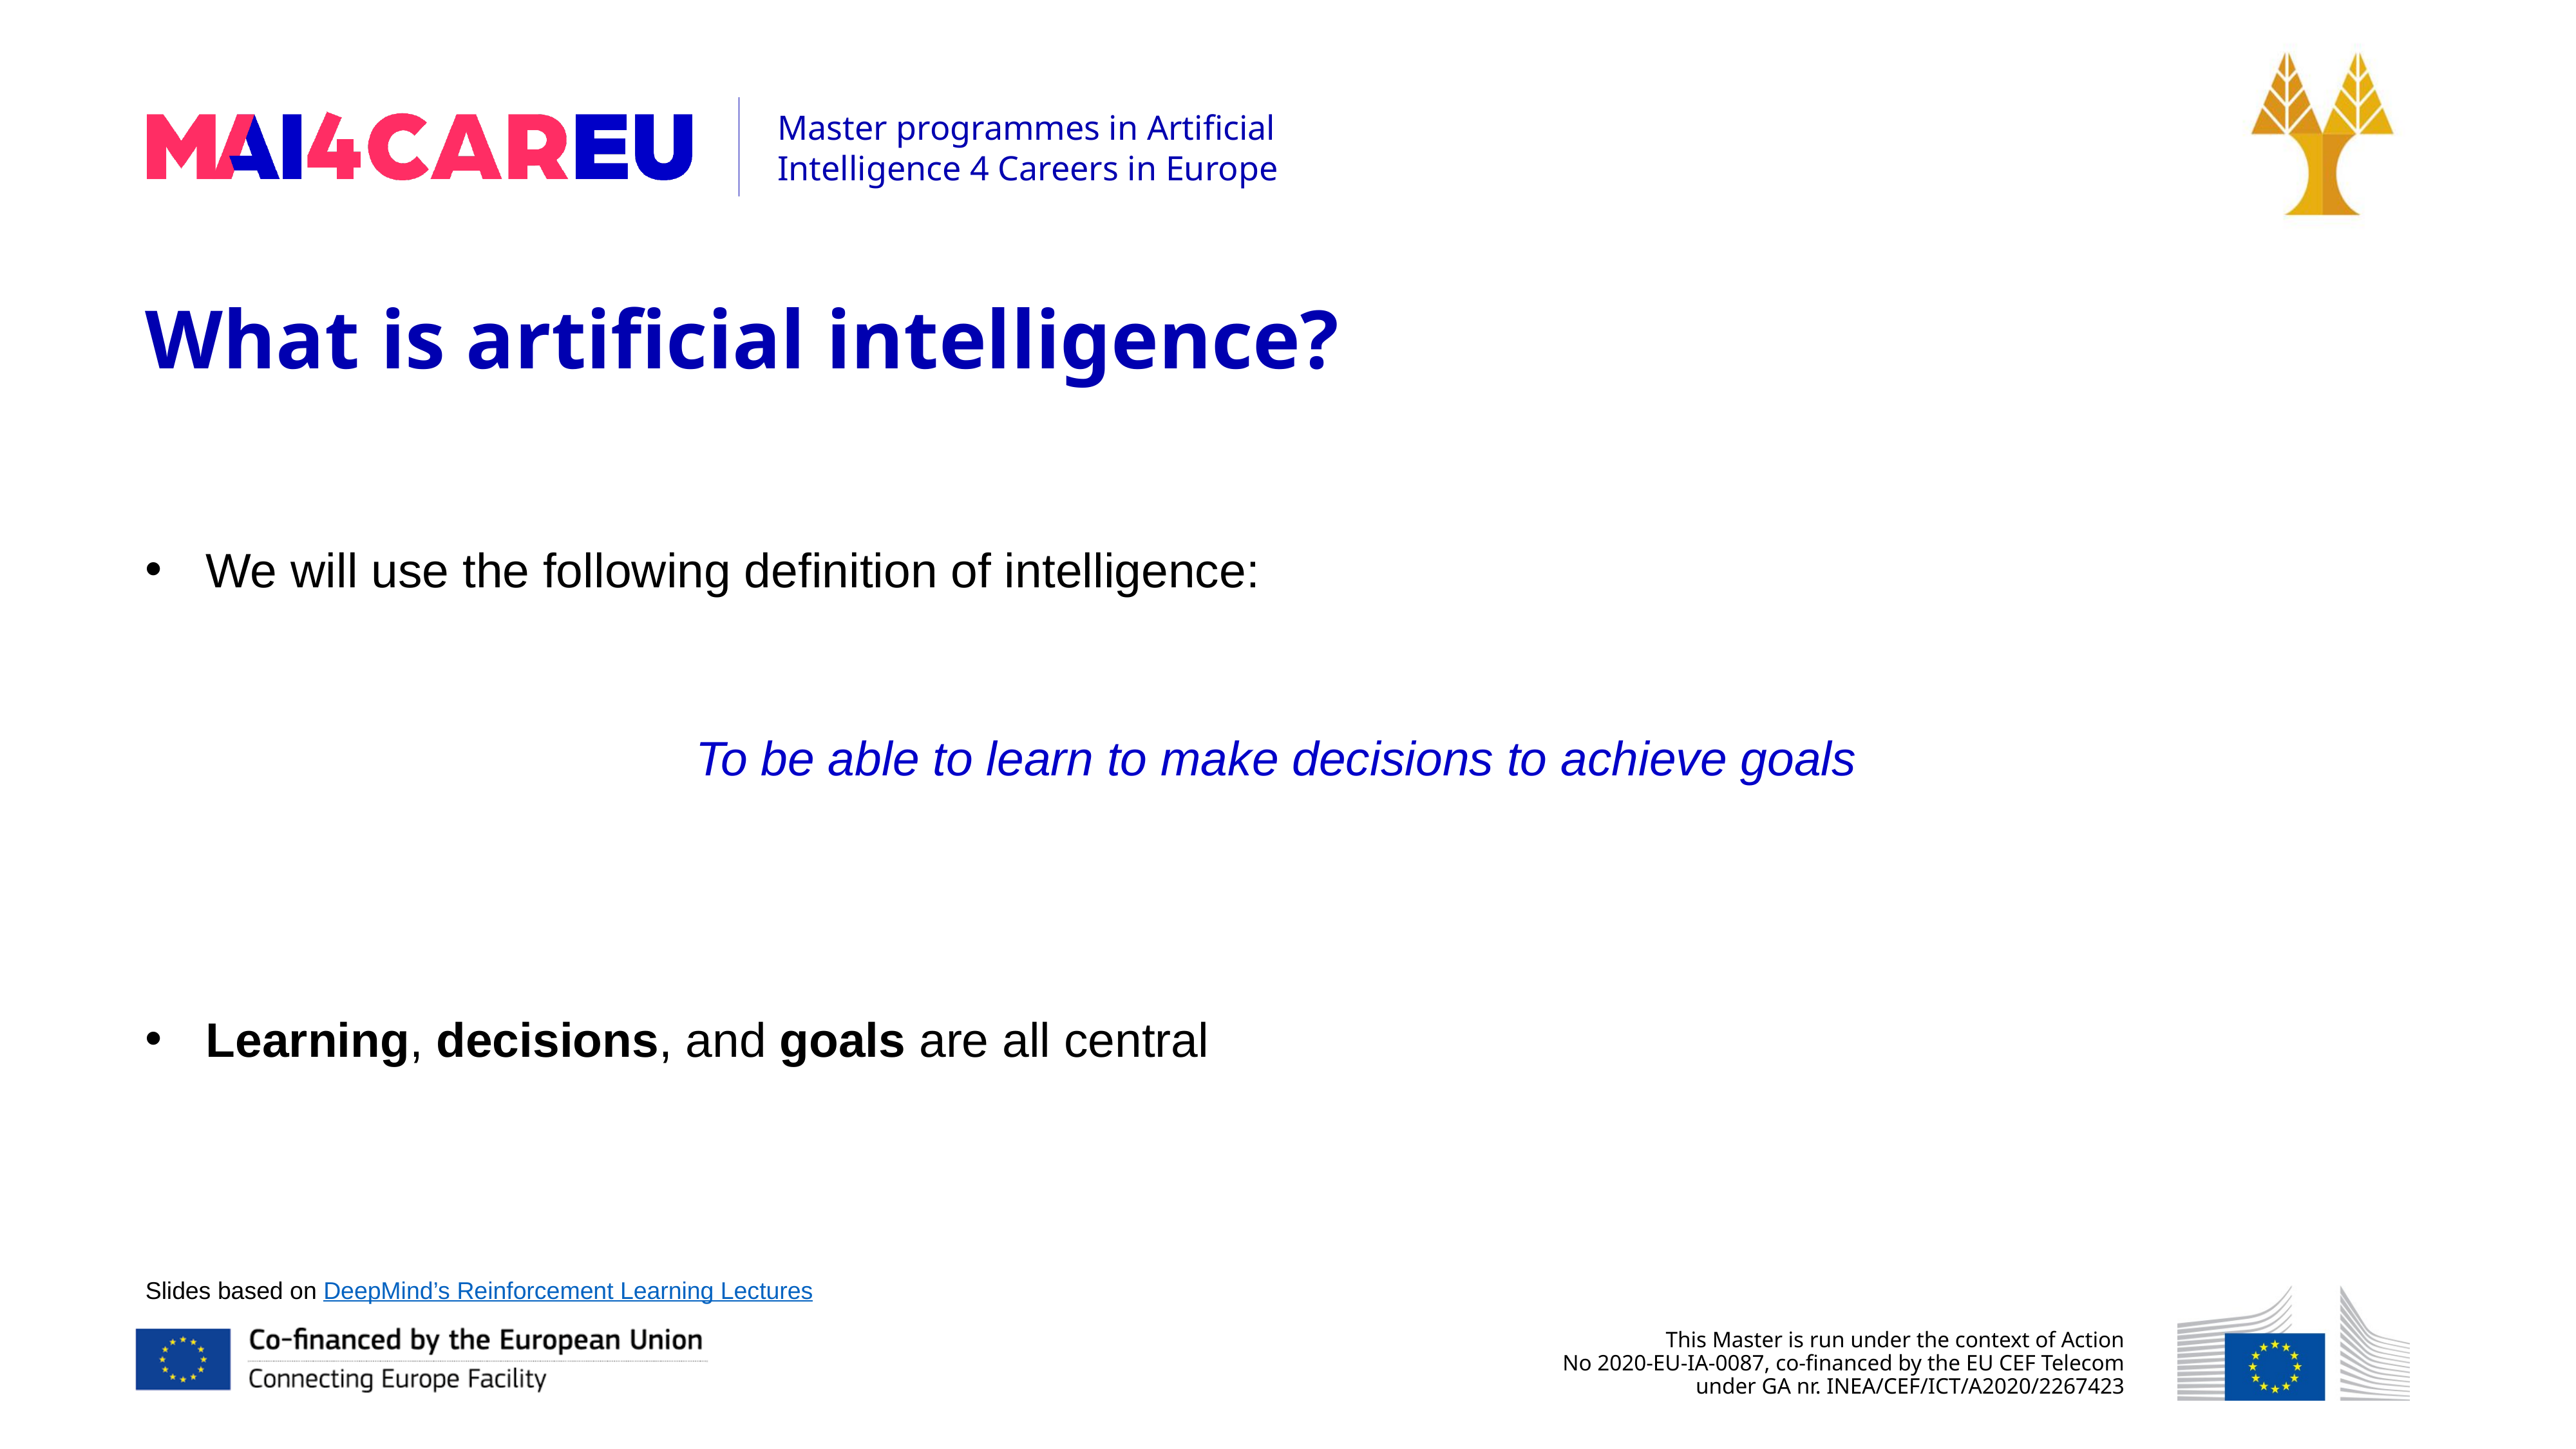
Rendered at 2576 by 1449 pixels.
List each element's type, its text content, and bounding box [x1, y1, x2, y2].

picture [124, 1319, 713, 1399]
picture [2216, 39, 2417, 238]
list What is artificial intelligence? [136, 286, 2417, 451]
picture [147, 111, 692, 180]
text_box We will use the following definition of intelligence: To be able to learn to make decisions to achieve goals Learning, decisions, and goals are all central [136, 498, 2417, 1242]
picture [2177, 1285, 2410, 1401]
text_box Slides based on DeepMind’s Reinforcement Learning Lectures [136, 1270, 2396, 1309]
